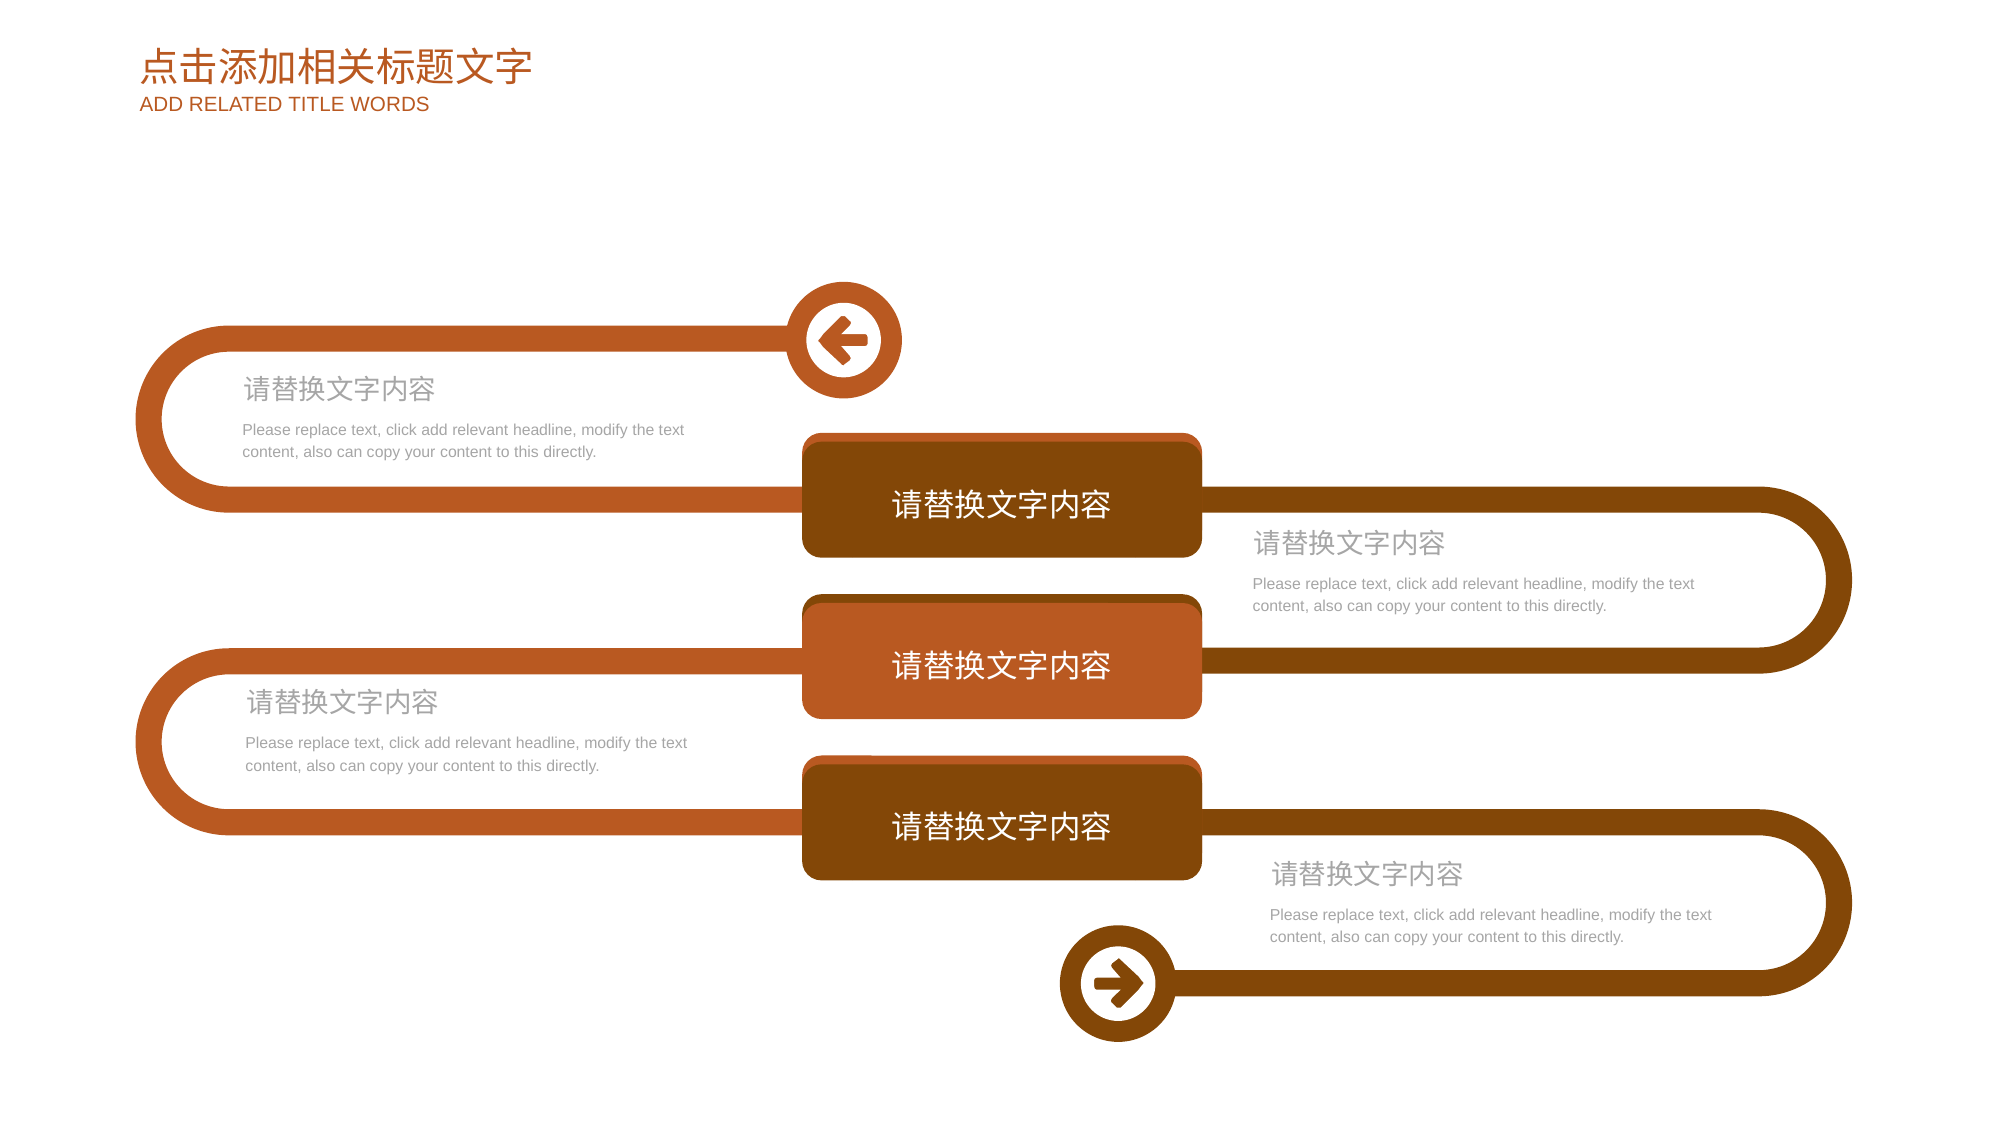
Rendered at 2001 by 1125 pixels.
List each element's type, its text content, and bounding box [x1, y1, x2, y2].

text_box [242, 371, 741, 460]
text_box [1252, 525, 1751, 614]
text_box [1203, 485, 1854, 675]
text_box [785, 281, 902, 399]
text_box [1059, 925, 1177, 1042]
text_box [245, 685, 744, 773]
text_box ADD RELATED TITLE WORDS [139, 91, 431, 117]
text_box [1177, 808, 1854, 998]
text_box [802, 755, 1203, 881]
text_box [802, 432, 1203, 558]
text_box 点击添加相关标题文字 [139, 41, 535, 90]
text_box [1270, 856, 1768, 945]
text_box [134, 324, 802, 514]
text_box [802, 594, 1203, 719]
text_box [134, 647, 802, 837]
